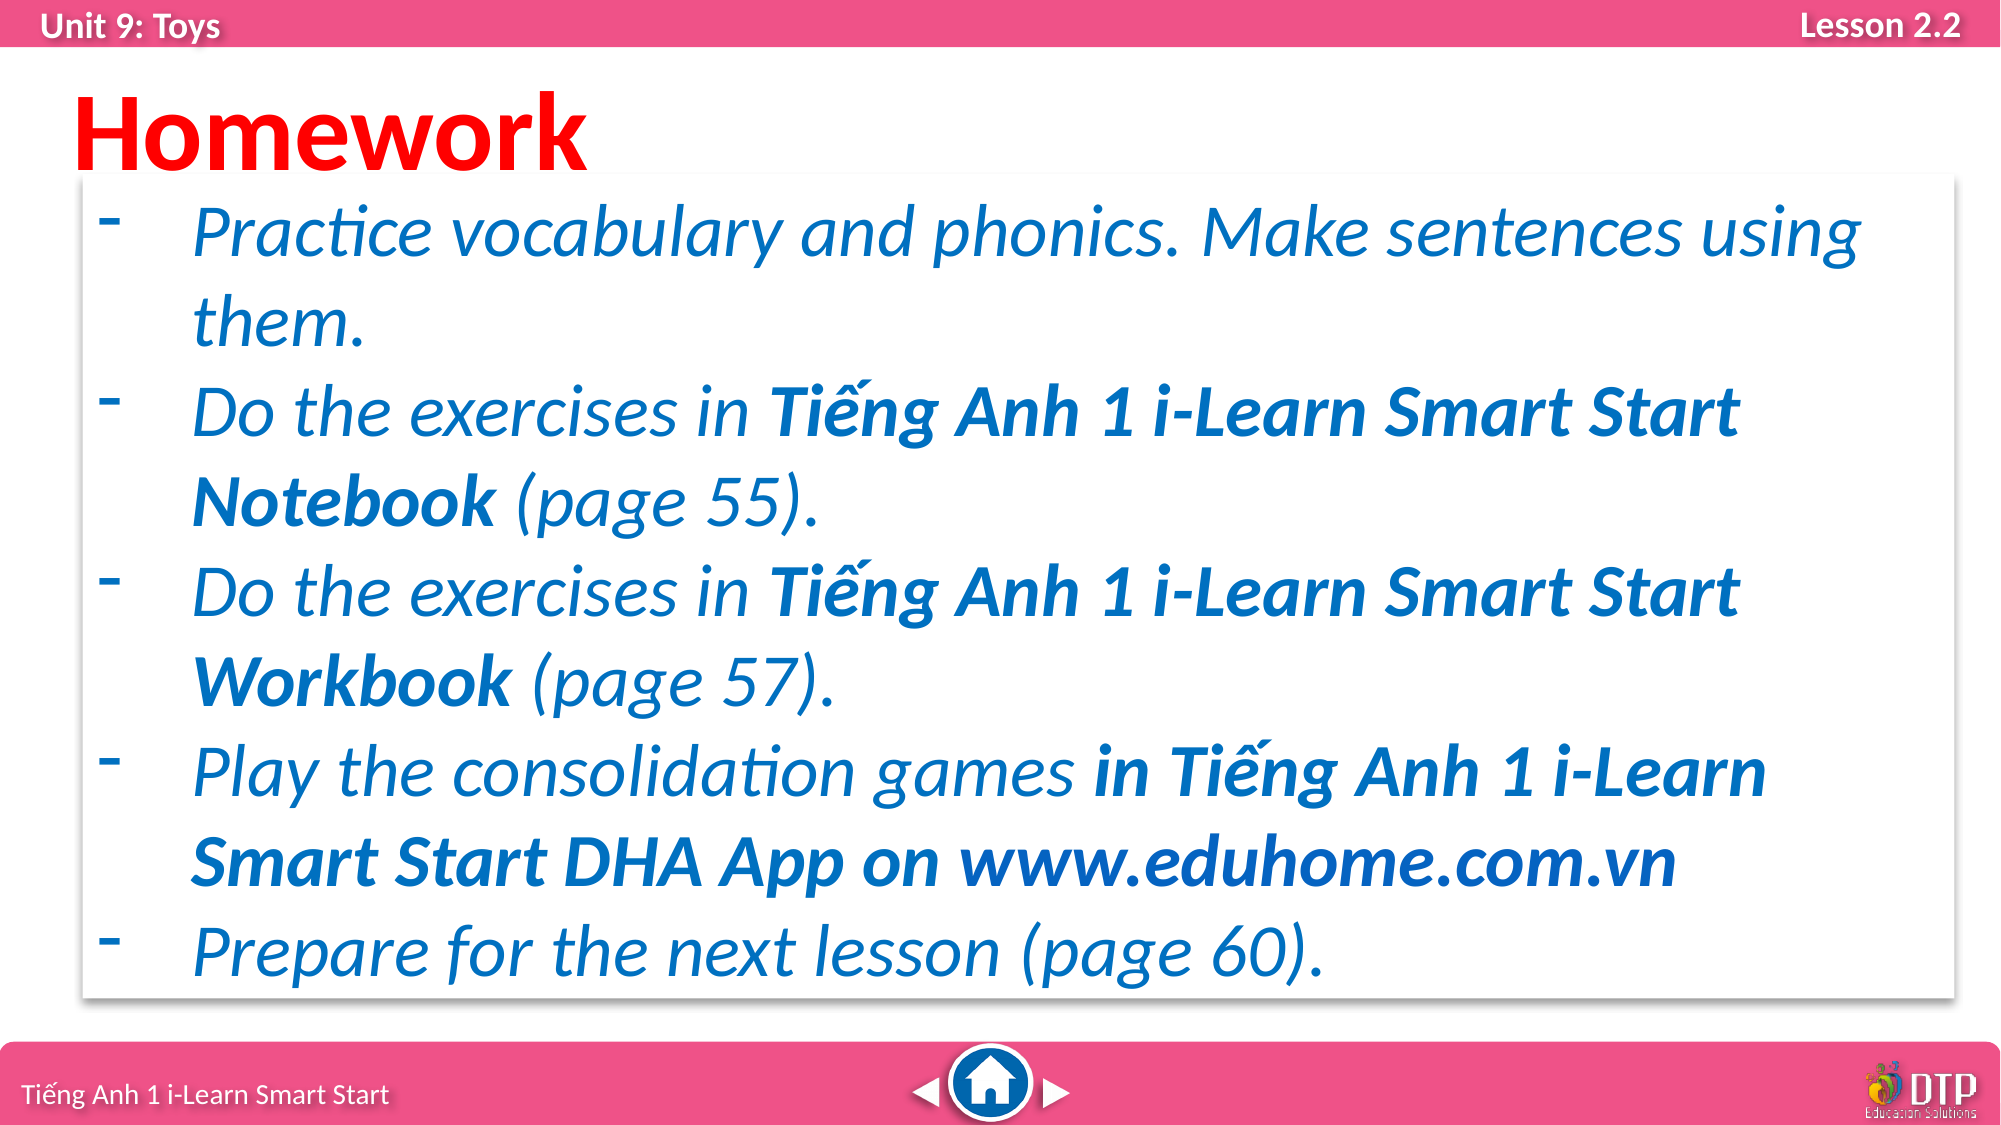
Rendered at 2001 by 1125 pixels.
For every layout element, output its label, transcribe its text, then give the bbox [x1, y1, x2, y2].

picture [1042, 1077, 1071, 1109]
text_box Homework [57, 50, 604, 201]
picture [1866, 1061, 1976, 1118]
text_box Practice vocabulary and phonics. Make sentences using them. Do the exercises in Tiếng Anh 1 i-Learn Smart Start Notebook (page 55). Do the exercises in Tiếng Anh 1 i-Learn Smart Start Workbook (page 57). Play the consolidation games in Tiếng Anh 1 i-Learn Smart Start DHA App on www.eduhome.com.vn Prepare for the next lesson (page 60). [82, 173, 1955, 999]
picture [942, 1037, 1038, 1125]
picture [912, 1077, 940, 1108]
